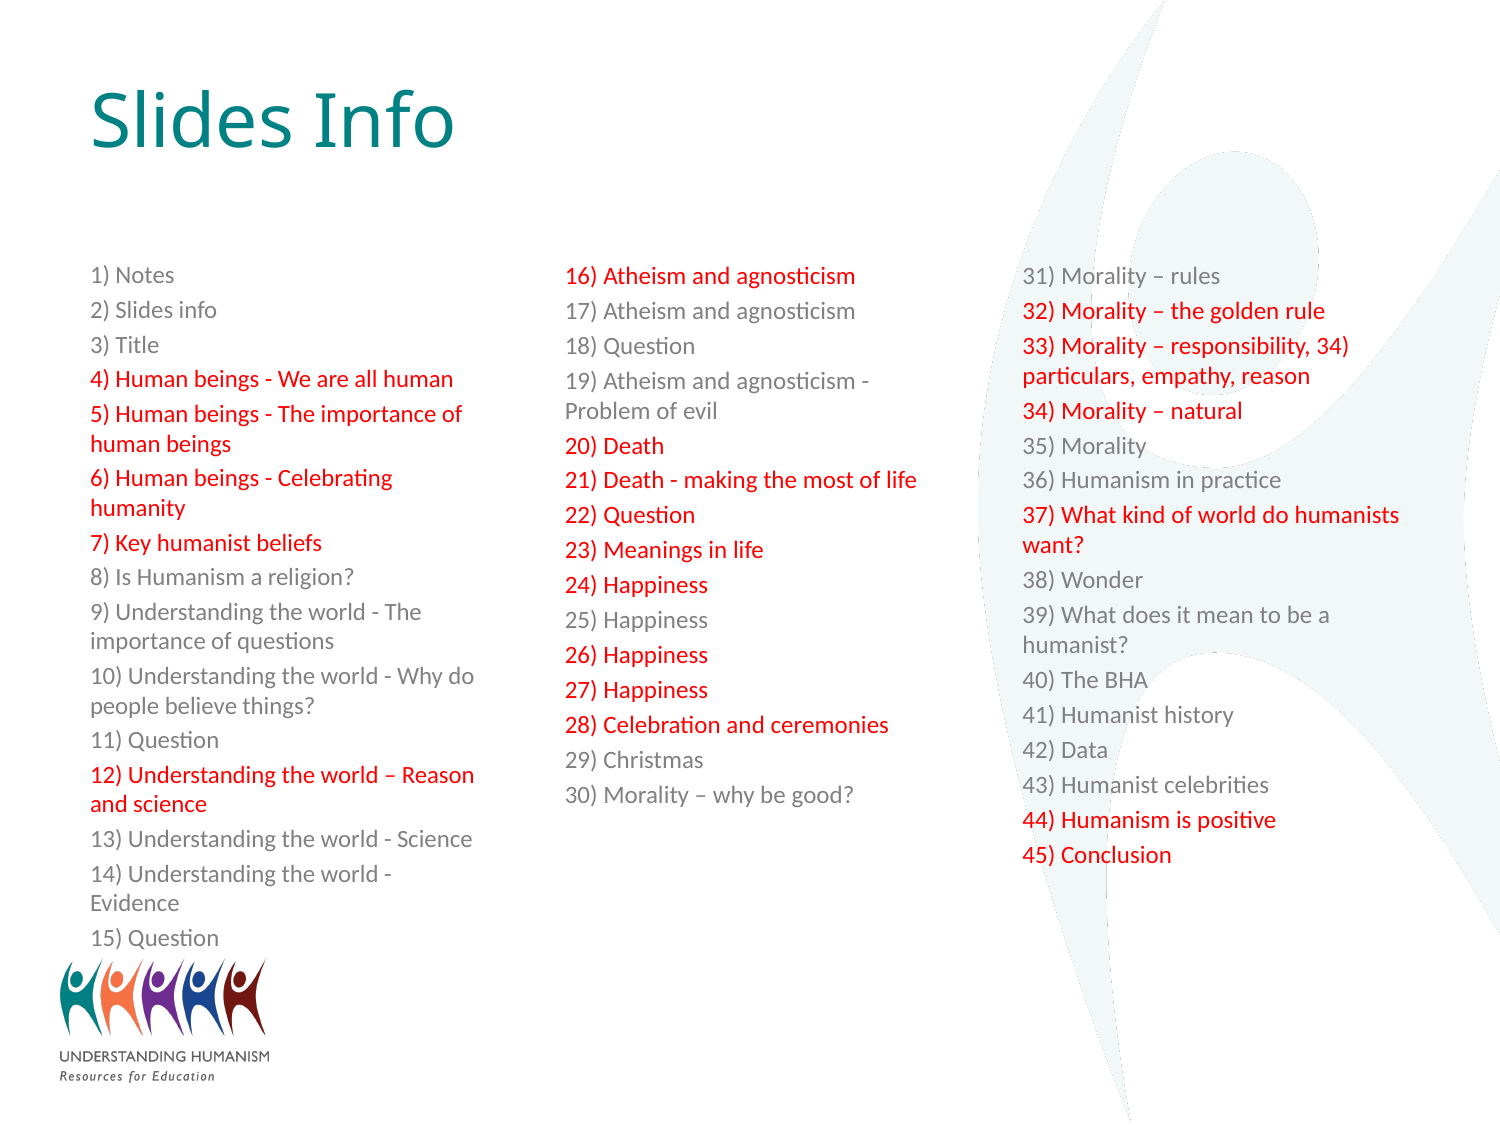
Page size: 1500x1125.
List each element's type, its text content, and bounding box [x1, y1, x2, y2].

picture [60, 958, 269, 1083]
title Slides Info [75, 43, 1425, 192]
list 16) Atheism and agnosticism 17) Atheism and agnosticism 18) Question 19) Atheism and agnosticism - Problem of evil 20) Death 21) Death - making the most of life 22) Question 23) Meanings in life 24) Happiness 25) Happiness 26) Happiness 27) Happiness 28) Celebration and ceremonies 29) Christmas 30) Morality – why be good? [549, 251, 968, 965]
list 1) Notes 2) Slides info 3) Title 4) Human beings - We are all human 5) Human beings - The importance of human beings 6) Human beings - Celebrating humanity 7) Key humanist beliefs 8) Is Humanism a religion? 9) Understanding the world - The importance of questions 10) Understanding the world - Why do people believe things? 11) Question 12) Understanding the world – Reason and science 13) Understanding the world - Science 14) Understanding the world - Evidence 15) Question [75, 251, 493, 965]
list 31) Morality – rules 32) Morality – the golden rule 33) Morality – responsibility, 34) particulars, empathy, reason 34) Morality – natural 35) Morality 36) Humanism in practice 37) What kind of world do humanists want? 38) Wonder 39) What does it mean to be a humanist? 40) The BHA 41) Humanist history 42) Data 43) Humanist celebrities 44) Humanism is positive 45) Conclusion [1007, 251, 1425, 965]
picture [977, 0, 1500, 1122]
